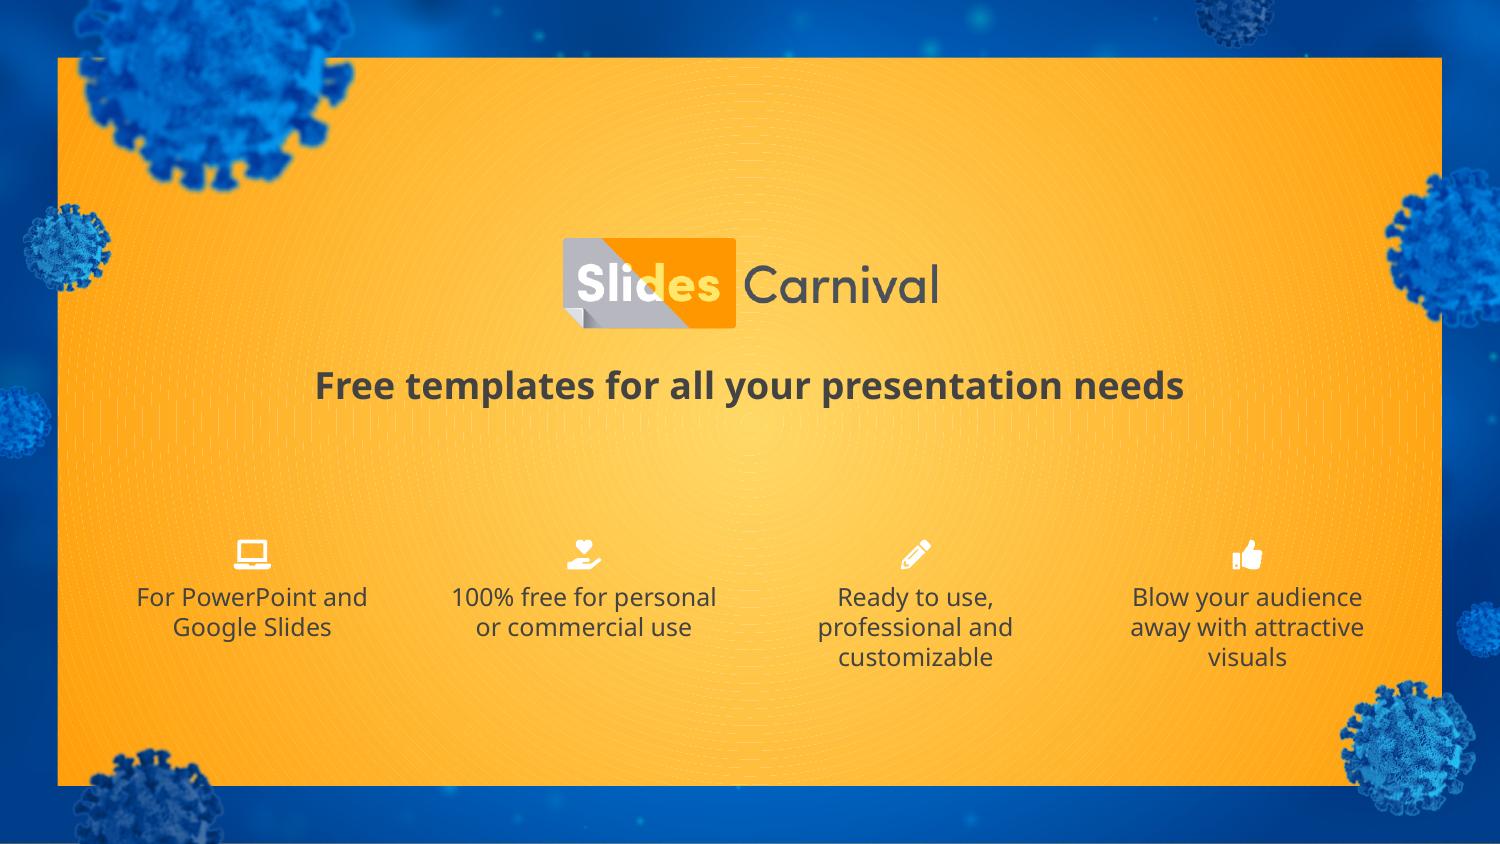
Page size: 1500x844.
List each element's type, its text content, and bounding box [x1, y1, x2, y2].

picture [0, 0, 1500, 844]
text_box Free templates for all your presentation needs [181, 362, 1319, 407]
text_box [113, 539, 1387, 687]
